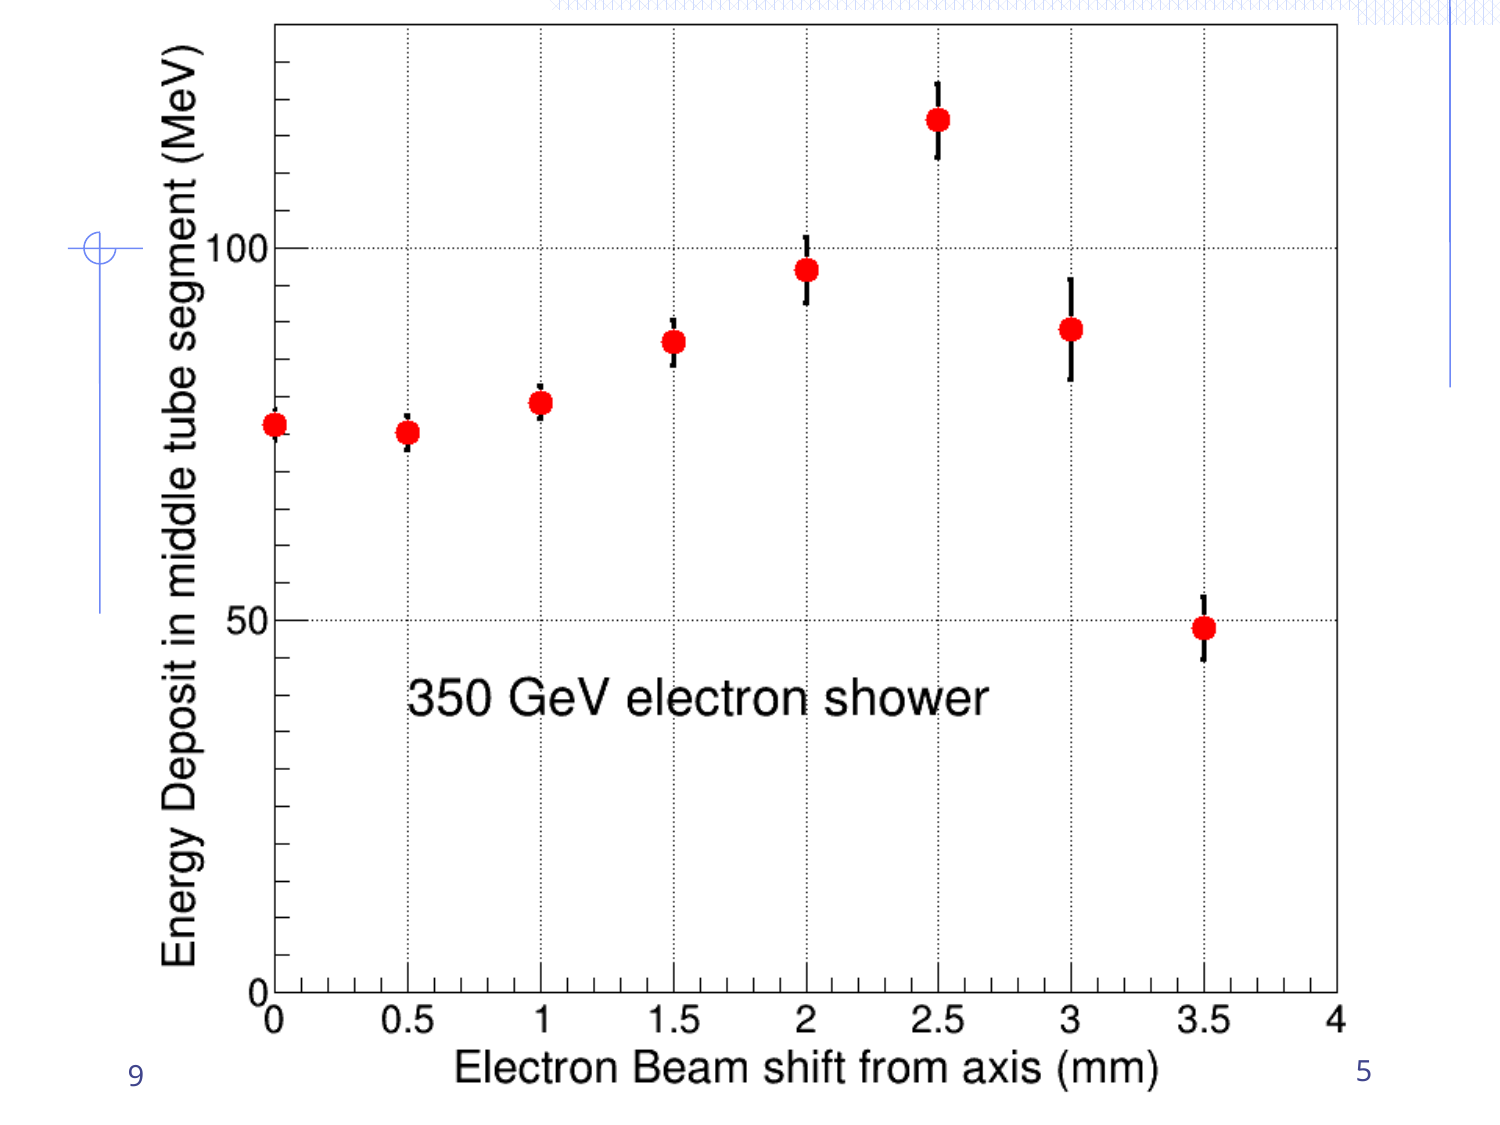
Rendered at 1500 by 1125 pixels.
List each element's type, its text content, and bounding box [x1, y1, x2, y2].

slide_number 25 [1360, 1025, 1388, 1100]
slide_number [112, 1025, 139, 1100]
picture [143, 10, 1357, 1115]
